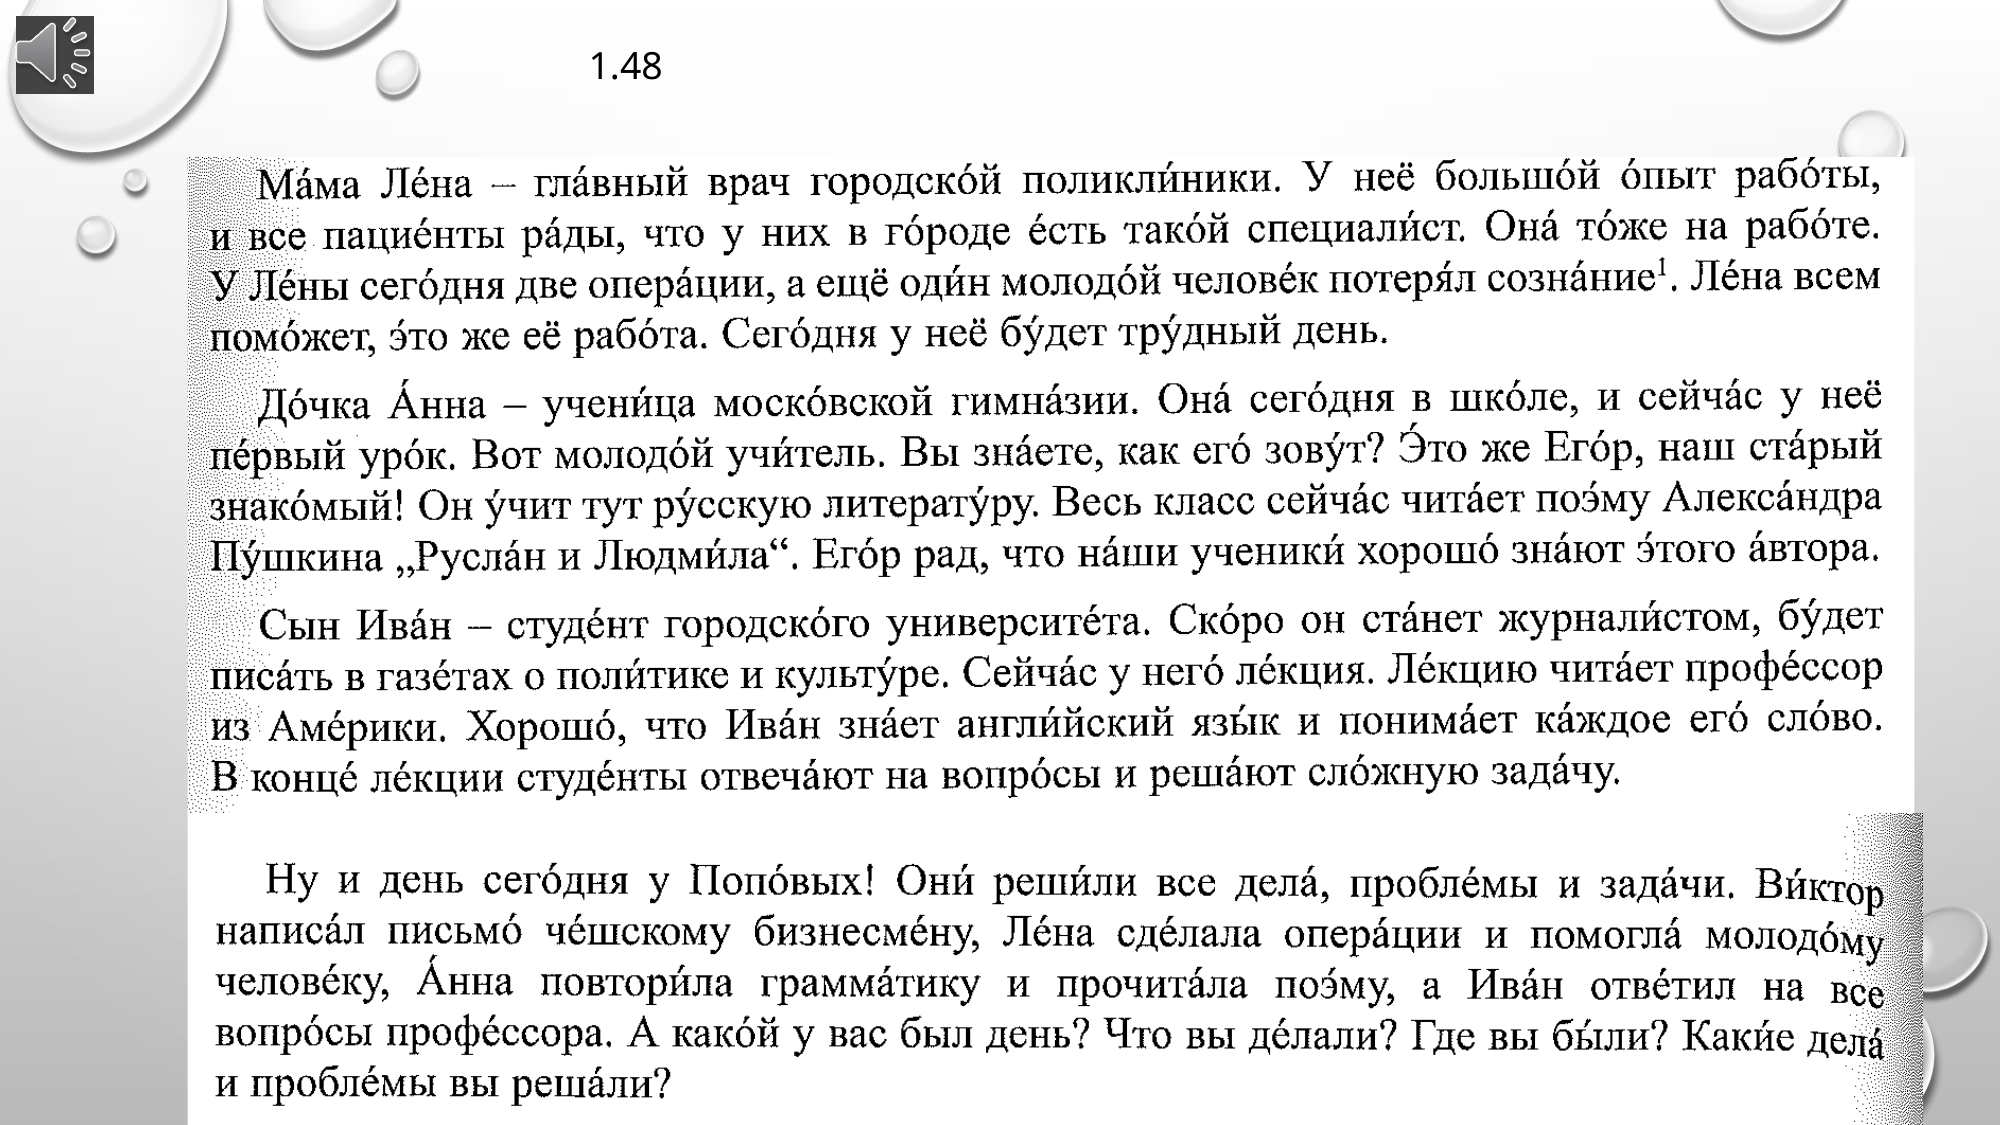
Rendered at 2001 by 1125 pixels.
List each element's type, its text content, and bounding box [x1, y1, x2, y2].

picture [0, 0, 2000, 1125]
text_box 1.48 [573, 34, 708, 95]
